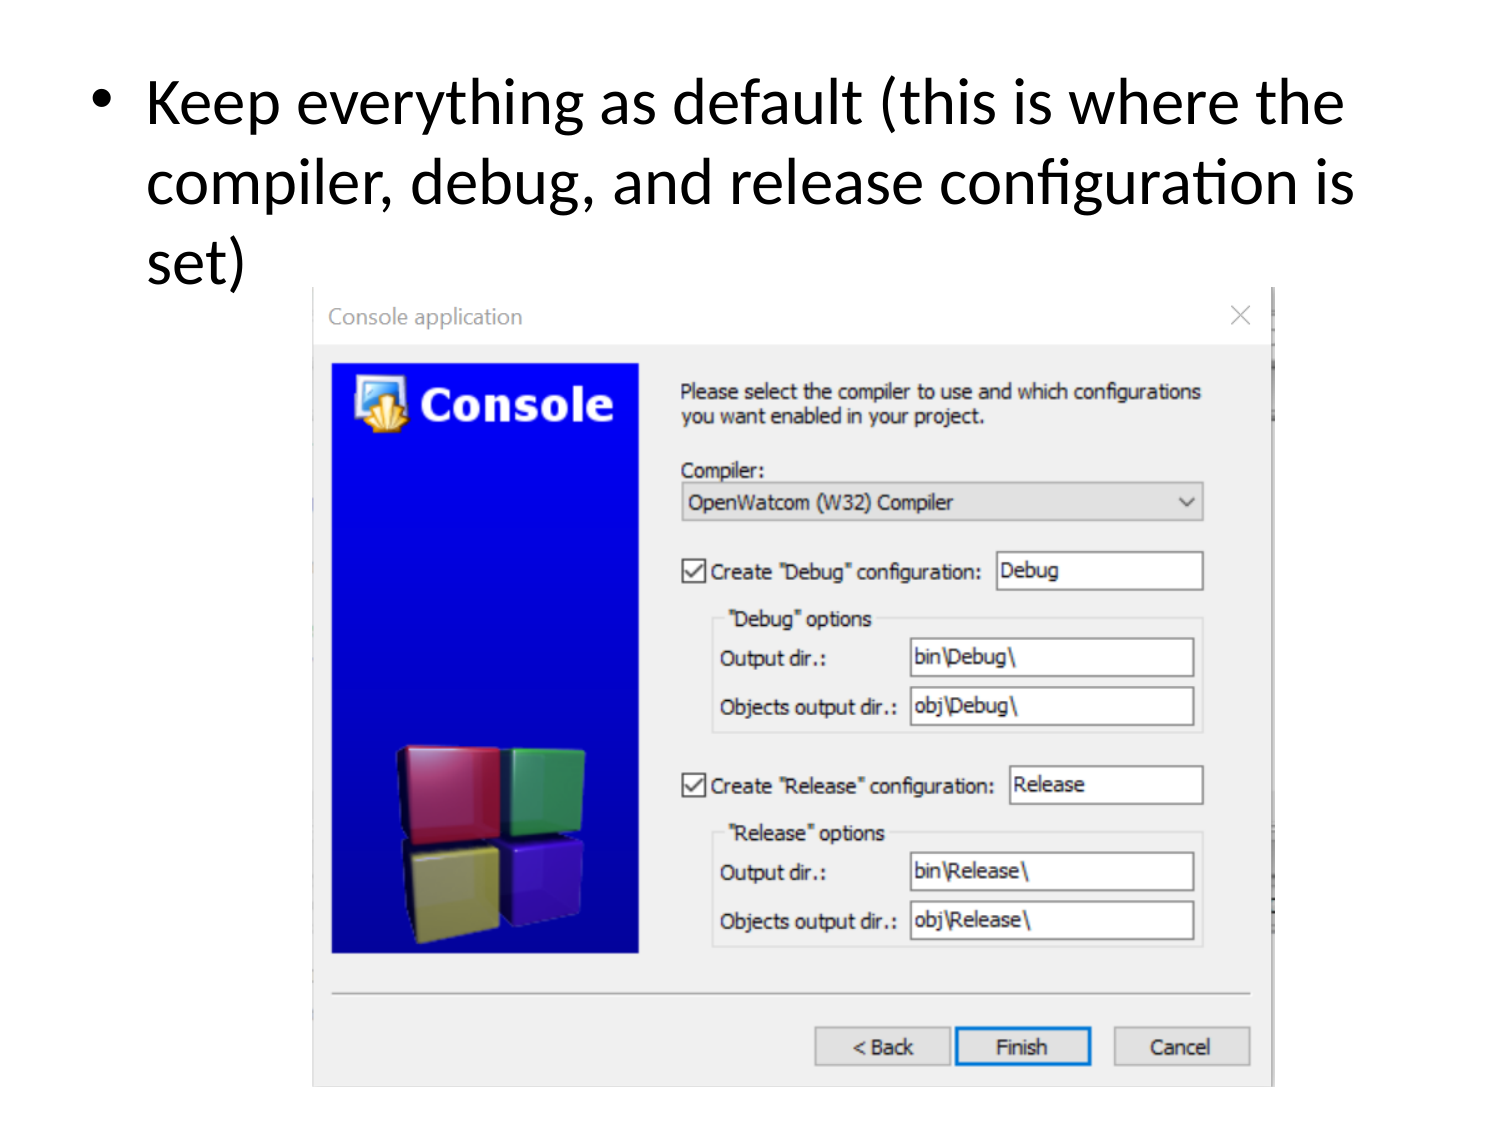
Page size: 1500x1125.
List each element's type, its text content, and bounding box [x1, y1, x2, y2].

list Keep everything as default (this is where the compiler, debug, and release configuration is set) [75, 50, 1425, 793]
picture [312, 287, 1276, 1087]
